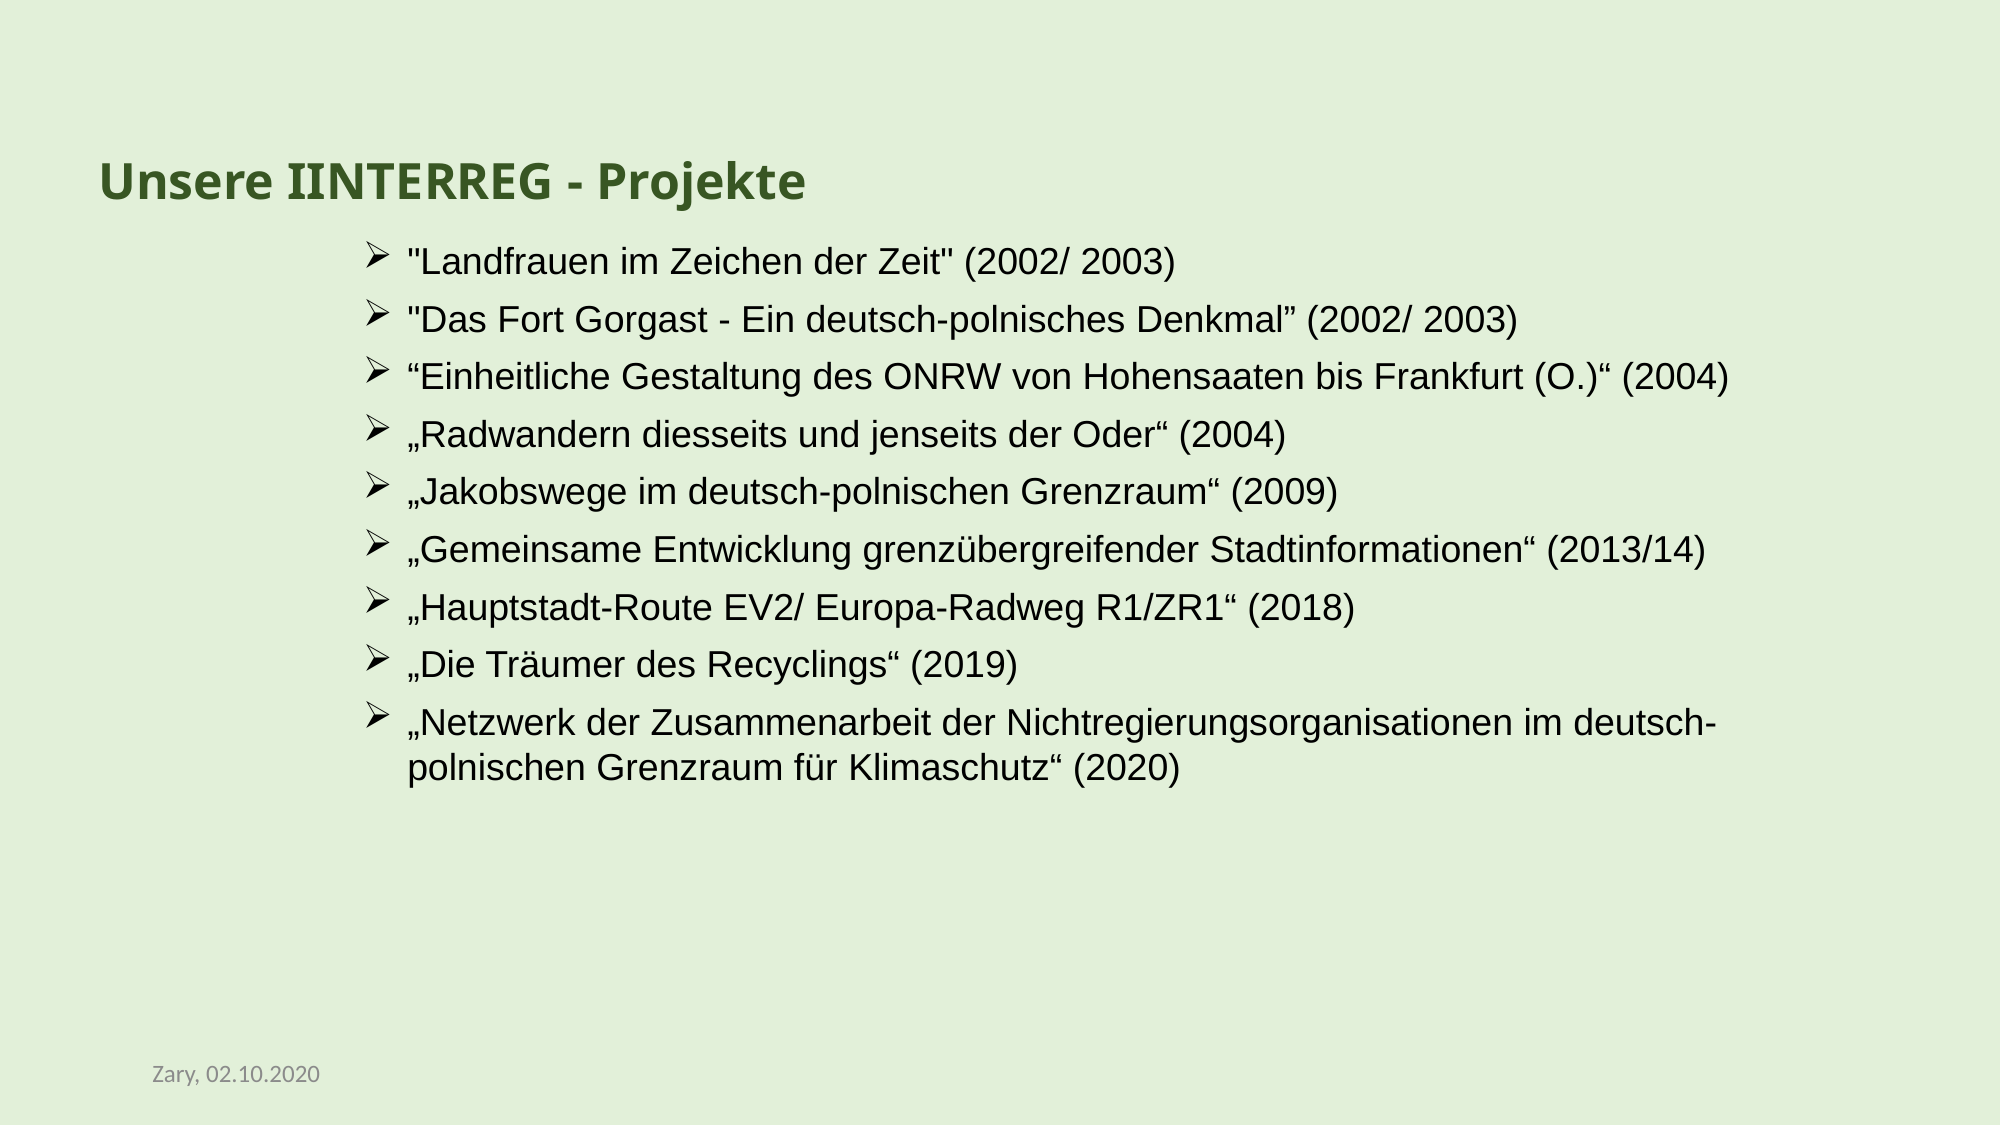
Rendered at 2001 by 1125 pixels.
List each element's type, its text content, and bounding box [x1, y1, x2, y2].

text_box Unsere IINTERREG - Projekte "Landfrauen im Zeichen der Zeit" (2002/ 2003) "Das Fort Gorgast - Ein deutsch-polnisches Denkmal” (2002/ 2003) “Einheitliche Gestaltung des ONRW von Hohensaaten bis Frankfurt (O.)“ (2004) „Radwandern diesseits und jenseits der Oder“ (2004) „Jakobswege im deutsch-polnischen Grenzraum“ (2009) „Gemeinsame Entwicklung grenzübergreifender Stadtinformationen“ (2013/14) „Hauptstadt-Route EV2/ Europa-Radweg R1/ZR1“ (2018) „Die Träumer des Recyclings“ (2019) „Netzwerk der Zusammenarbeit der Nichtregierungsorganisationen im deutsch-polnischen Grenzraum für Klimaschutz“ (2020) [83, 142, 1819, 840]
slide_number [137, 1042, 588, 1103]
